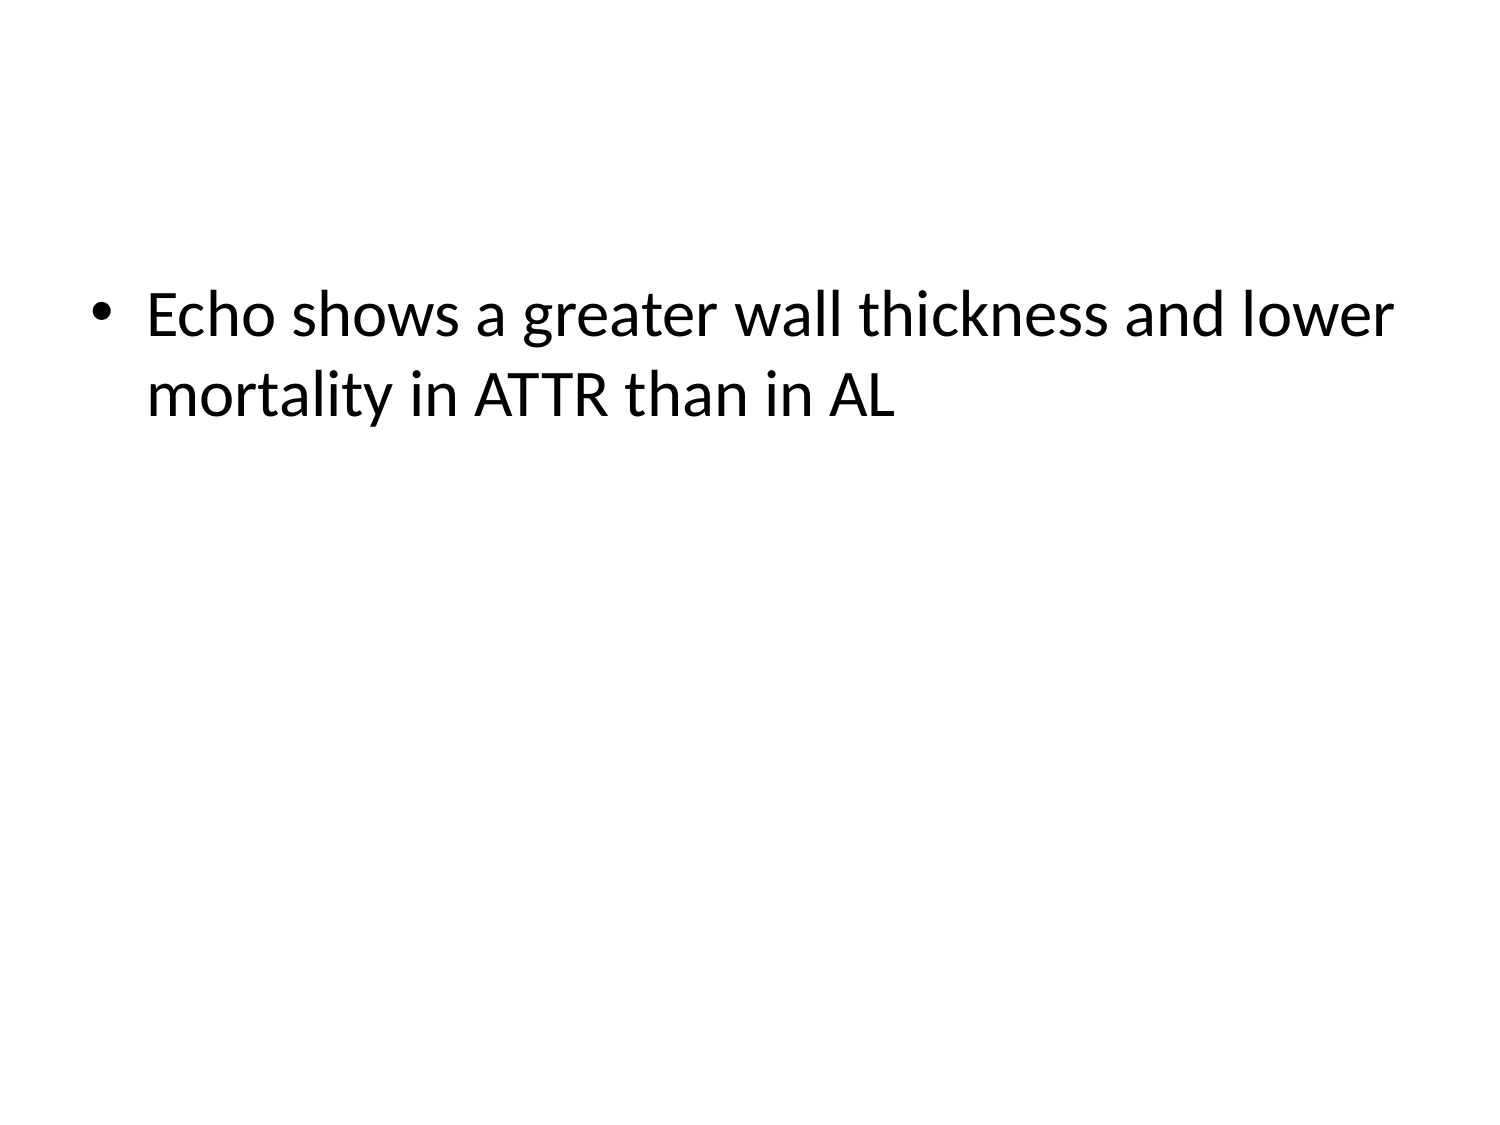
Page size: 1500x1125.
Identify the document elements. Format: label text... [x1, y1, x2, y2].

list Echo shows a greater wall thickness and lower mortality in ATTR than in AL [75, 262, 1425, 1005]
